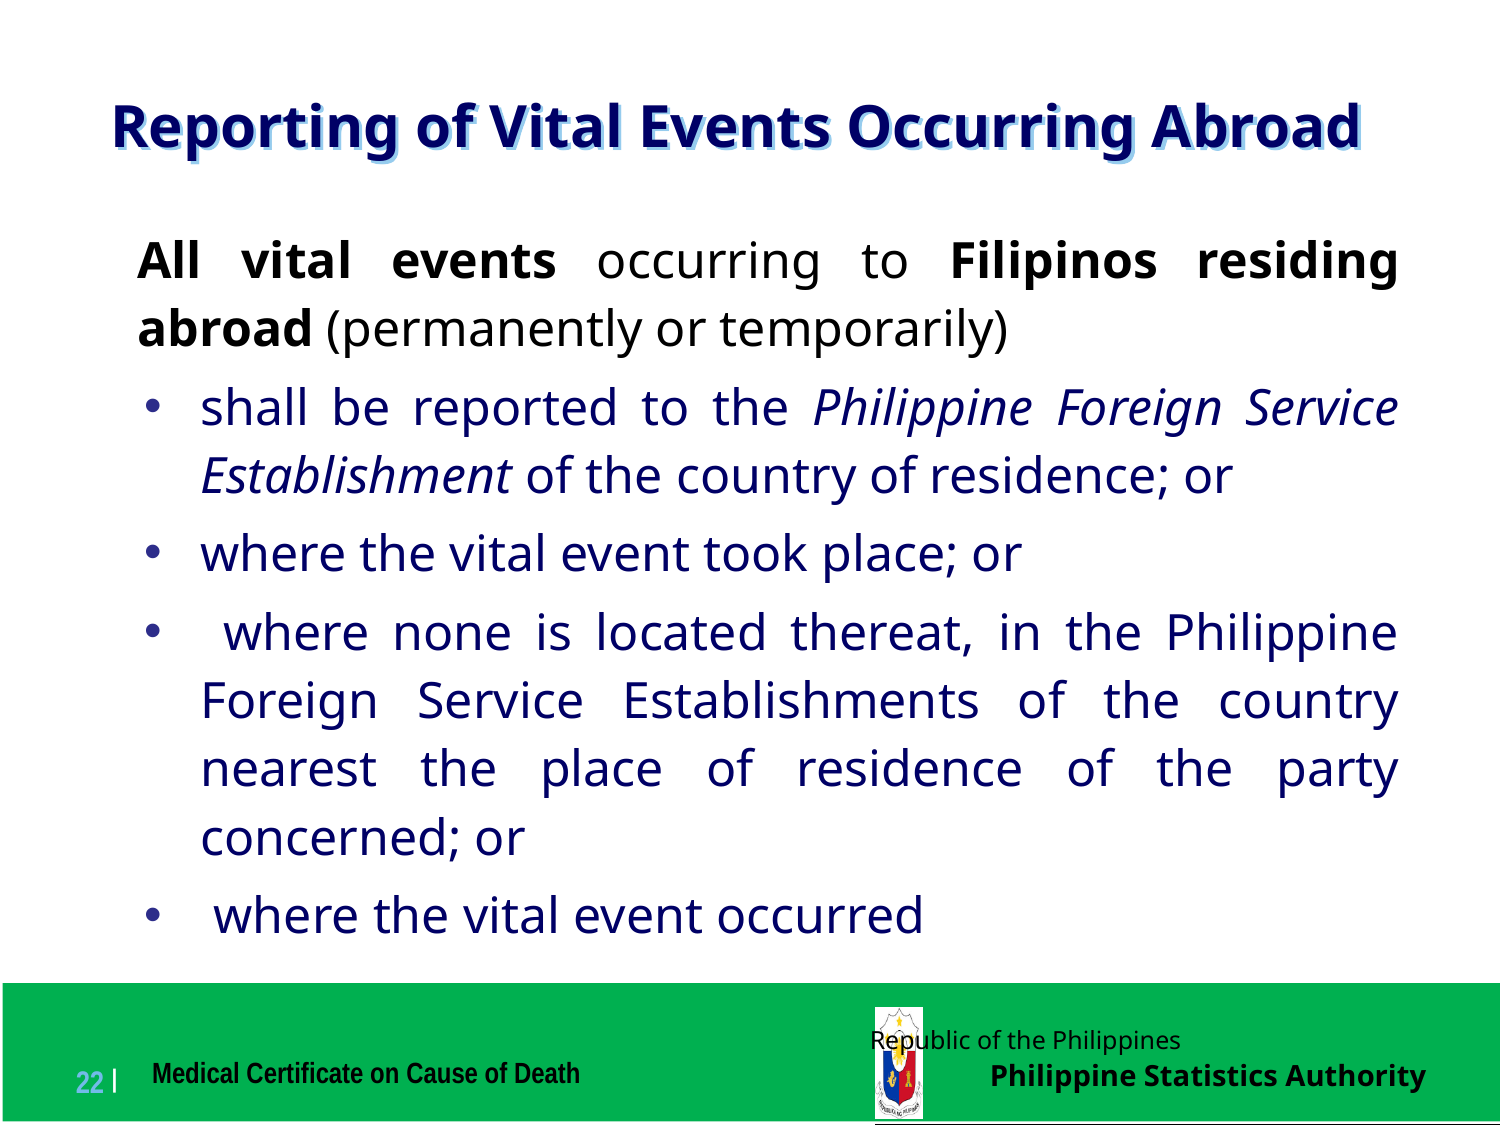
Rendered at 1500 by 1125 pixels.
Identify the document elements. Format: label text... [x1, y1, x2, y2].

list All vital events occurring to Filipinos residing abroad (permanently or temporarily) shall be reported to the Philippine Foreign Service Establishment of the country of residence; or where the vital event took place; or where none is located thereat, in the Philippine Foreign Service Establishments of the country nearest the place of residence of the party concerned; or where the vital event occurred [74, 219, 1401, 1063]
title Reporting of Vital Events Occurring Abroad [52, 83, 1451, 165]
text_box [874, 1007, 1500, 1125]
